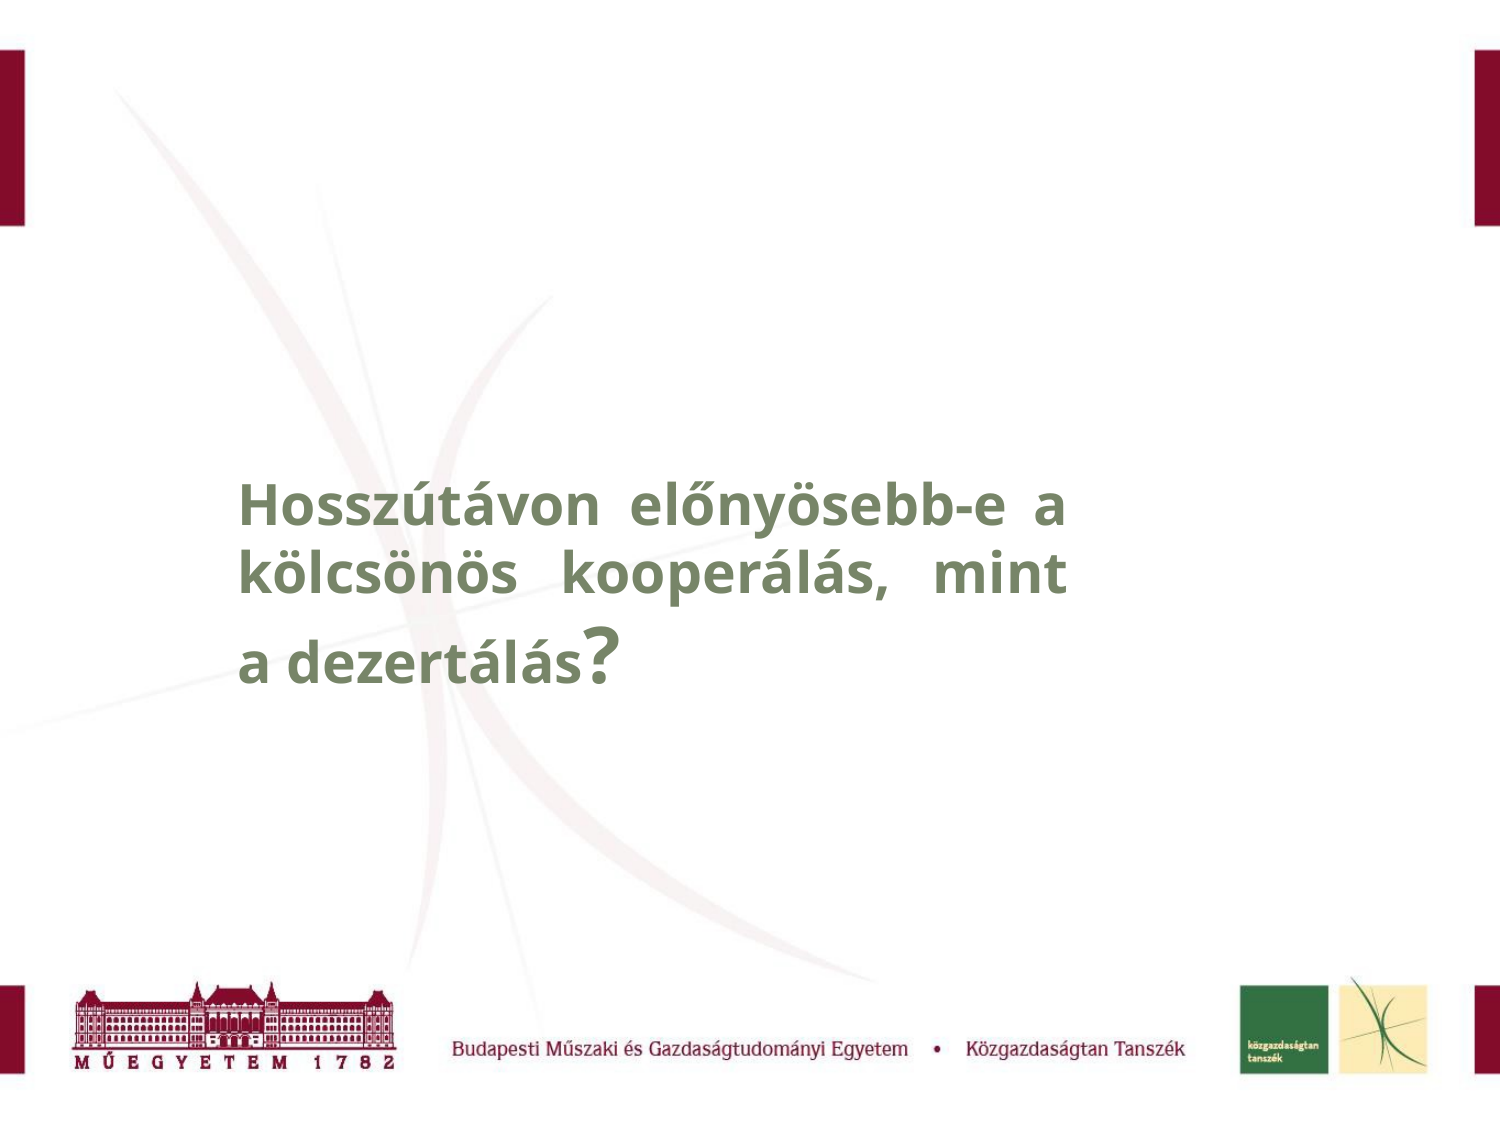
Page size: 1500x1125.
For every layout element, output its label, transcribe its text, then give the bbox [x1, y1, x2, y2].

text_box Hosszútávon előnyösebb-e a kölcsönös kooperálás, mint a dezertálás? [235, 468, 1070, 699]
picture [0, 0, 1500, 1125]
